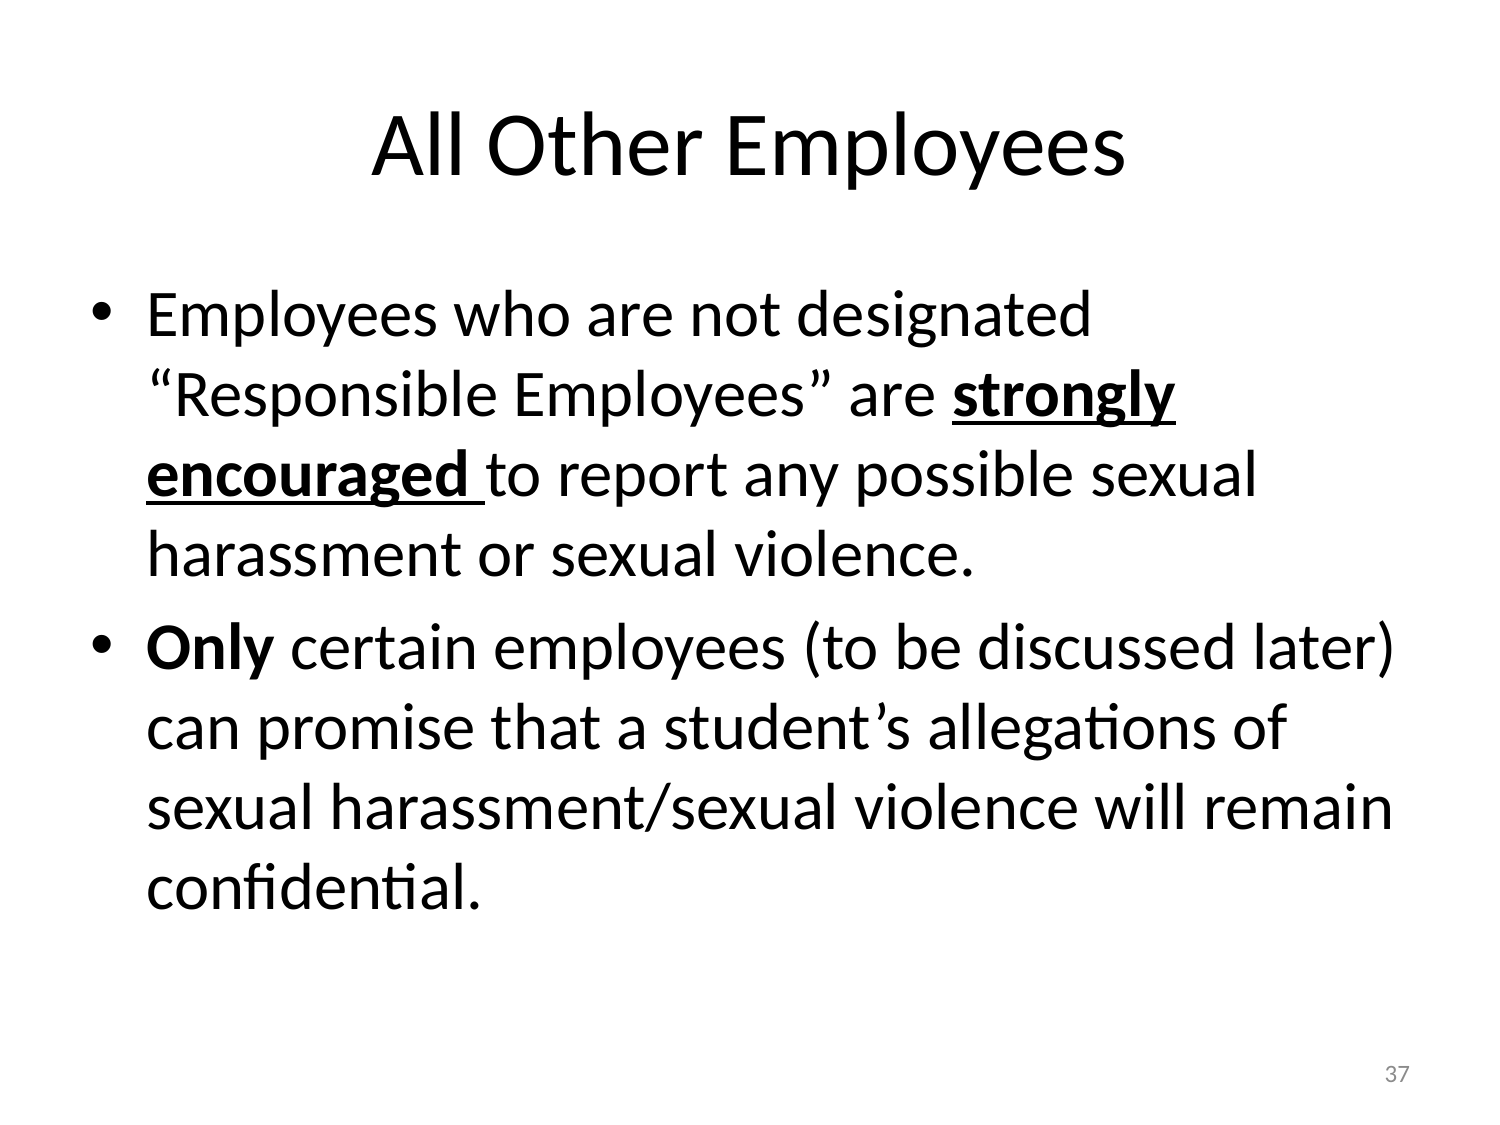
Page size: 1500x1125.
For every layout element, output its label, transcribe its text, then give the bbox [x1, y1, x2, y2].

list Employees who are not designated “Responsible Employees” are strongly encouraged to report any possible sexual harassment or sexual violence. Only certain employees (to be discussed later) can promise that a student’s allegations of sexual harassment/sexual violence will remain confidential. [75, 262, 1425, 1005]
title All Other Employees [75, 45, 1425, 233]
slide_number 37 [1074, 1042, 1425, 1103]
